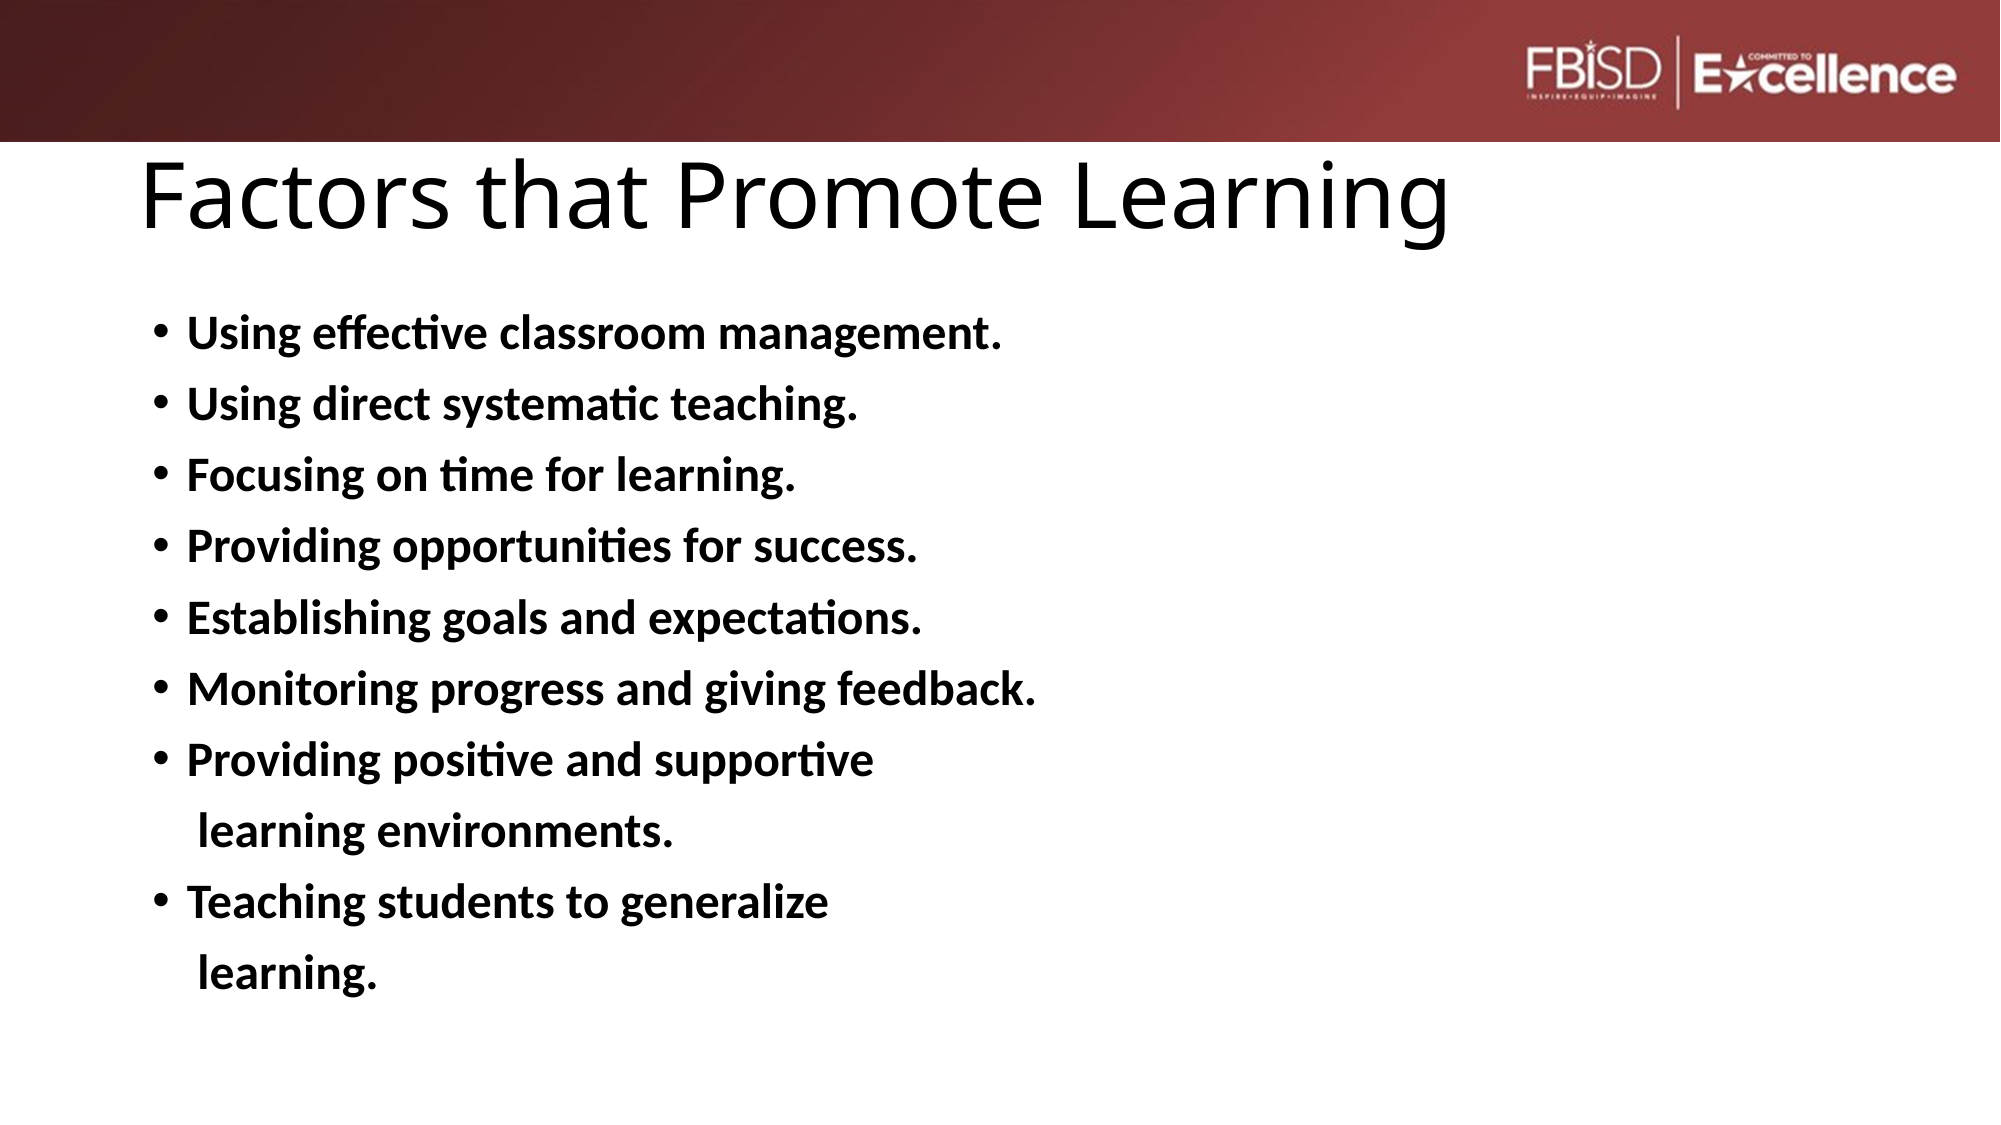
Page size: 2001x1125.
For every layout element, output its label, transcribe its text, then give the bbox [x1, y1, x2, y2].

title Factors that Promote Learning [124, 142, 1804, 287]
picture [0, 0, 2000, 142]
list Using effective classroom management. Using direct systematic teaching. Focusing on time for learning. Providing opportunities for success. Establishing goals and expectations. Monitoring progress and giving feedback. Providing positive and supportive learning environments. Teaching students to generalize learning. [137, 299, 1863, 1014]
